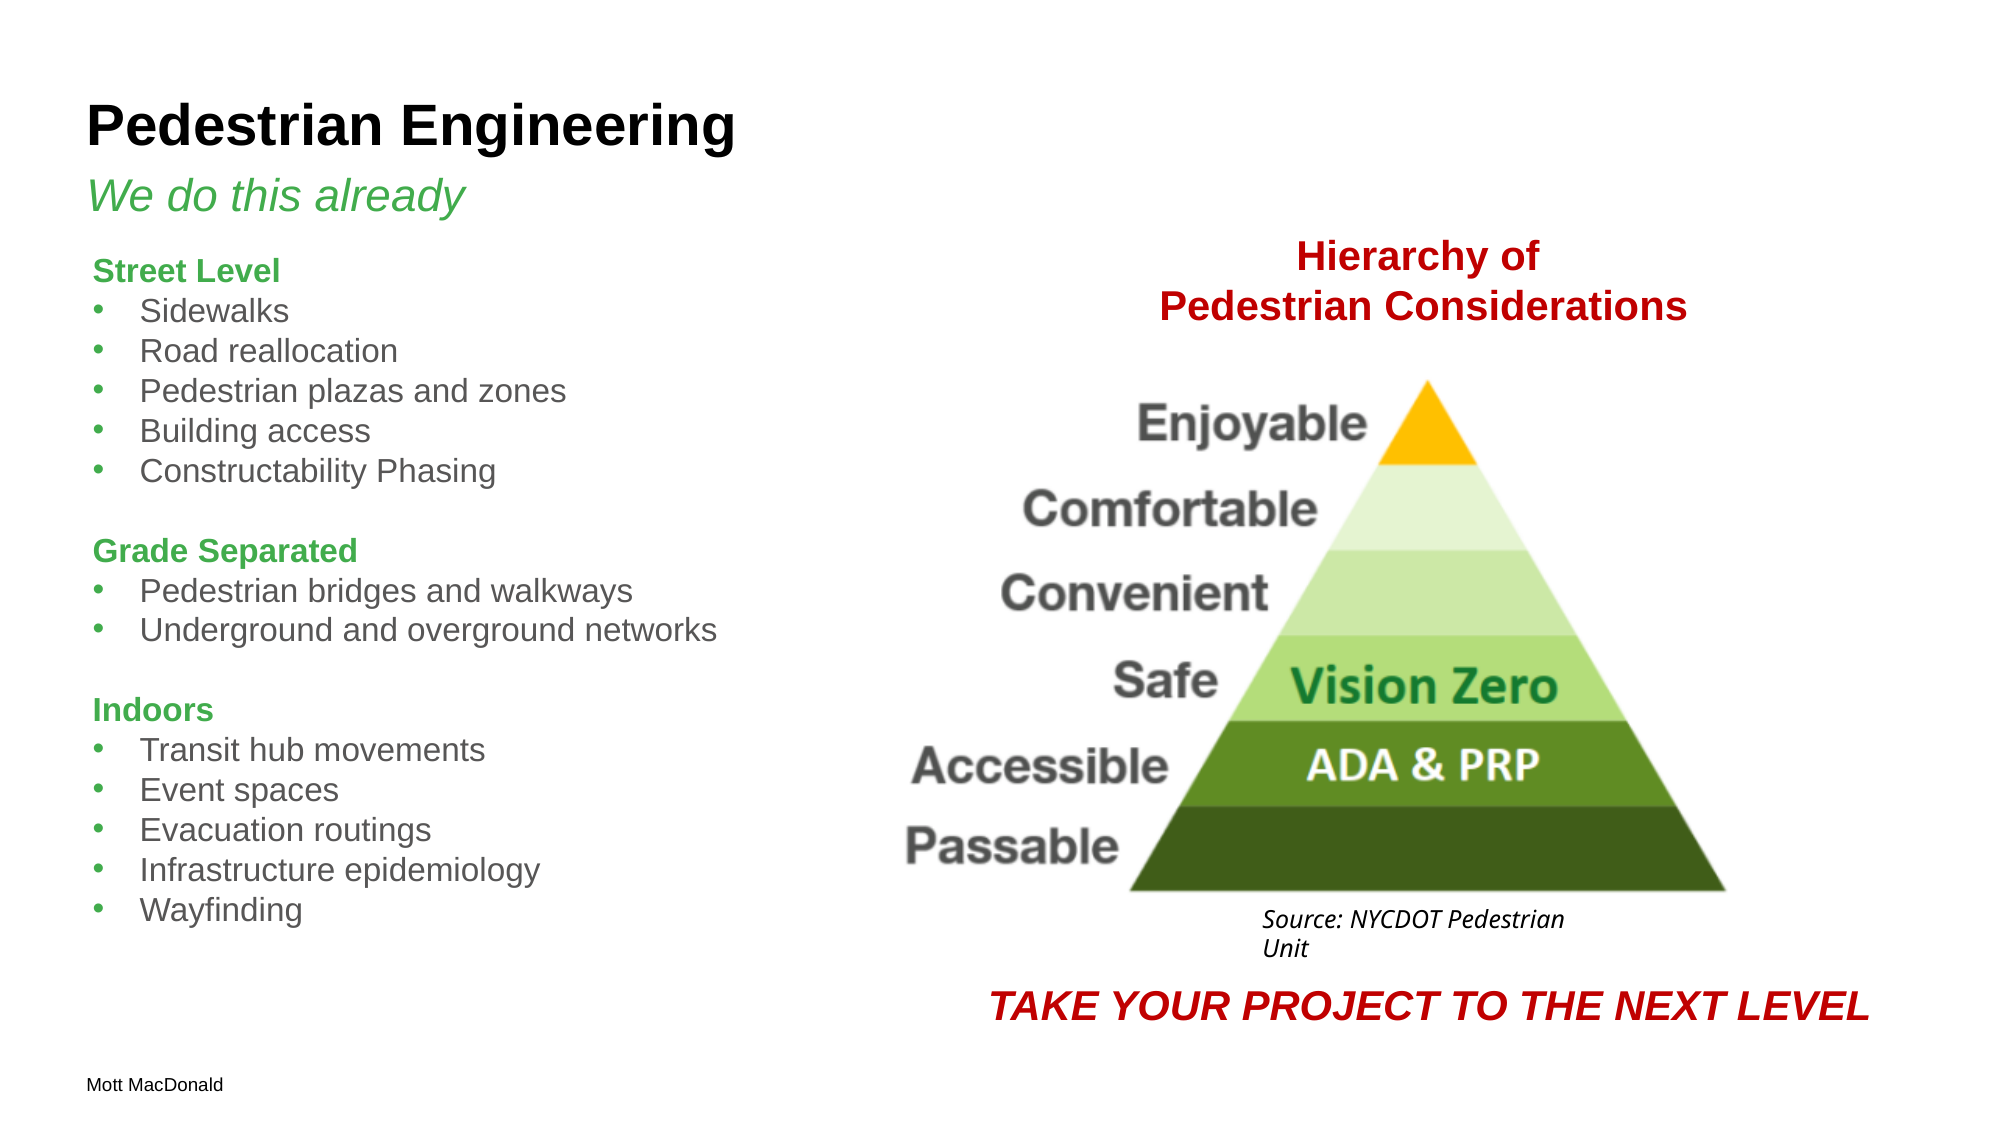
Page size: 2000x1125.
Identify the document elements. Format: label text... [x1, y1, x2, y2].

subtitle We do this already [86, 165, 1914, 221]
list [880, 249, 1759, 919]
text_box Hierarchy of Pedestrian Considerations TAKE YOUR PROJECT TO THE NEXT LEVEL [816, 221, 2000, 1087]
title Pedestrian Engineering [86, 86, 1914, 163]
list Street Level Sidewalks Road reallocation Pedestrian plazas and zones Building access Constructability Phasing Grade Separated Pedestrian bridges and walkways Underground and overground networks Indoors Transit hub movements Event spaces Evacuation routings Infrastructure epidemiology Wayfinding [92, 249, 1669, 1006]
text_box Source: NYCDOT Pedestrian Unit [1247, 919, 1600, 971]
